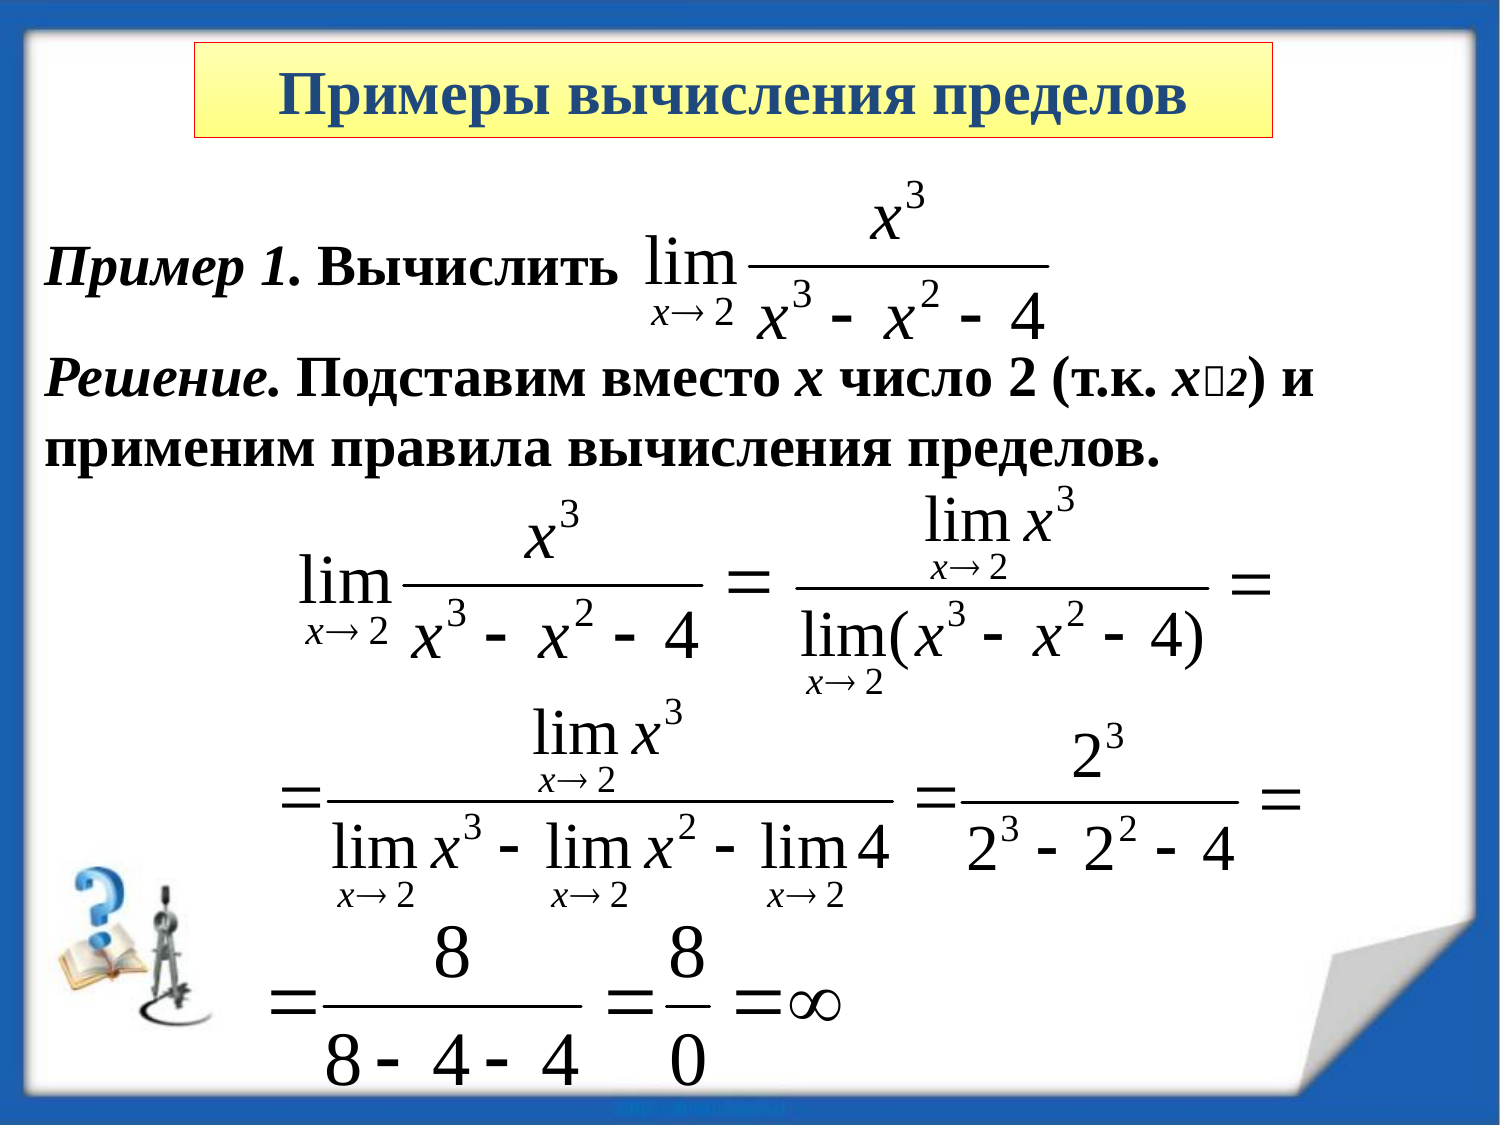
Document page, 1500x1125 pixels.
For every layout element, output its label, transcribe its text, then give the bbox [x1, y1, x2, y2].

picture [0, 0, 1500, 1125]
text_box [253, 904, 654, 1103]
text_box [655, 904, 853, 1103]
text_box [785, 467, 1274, 702]
list Пример 1. Вычислить Решение. Подставим вместо x число 2 (т.к. x2) и применим правила вычисления пределов. [29, 220, 1471, 1083]
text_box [265, 680, 956, 922]
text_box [950, 703, 1302, 886]
text_box Примеры вычисления пределов [194, 42, 1273, 138]
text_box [288, 479, 772, 674]
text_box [634, 160, 1065, 356]
